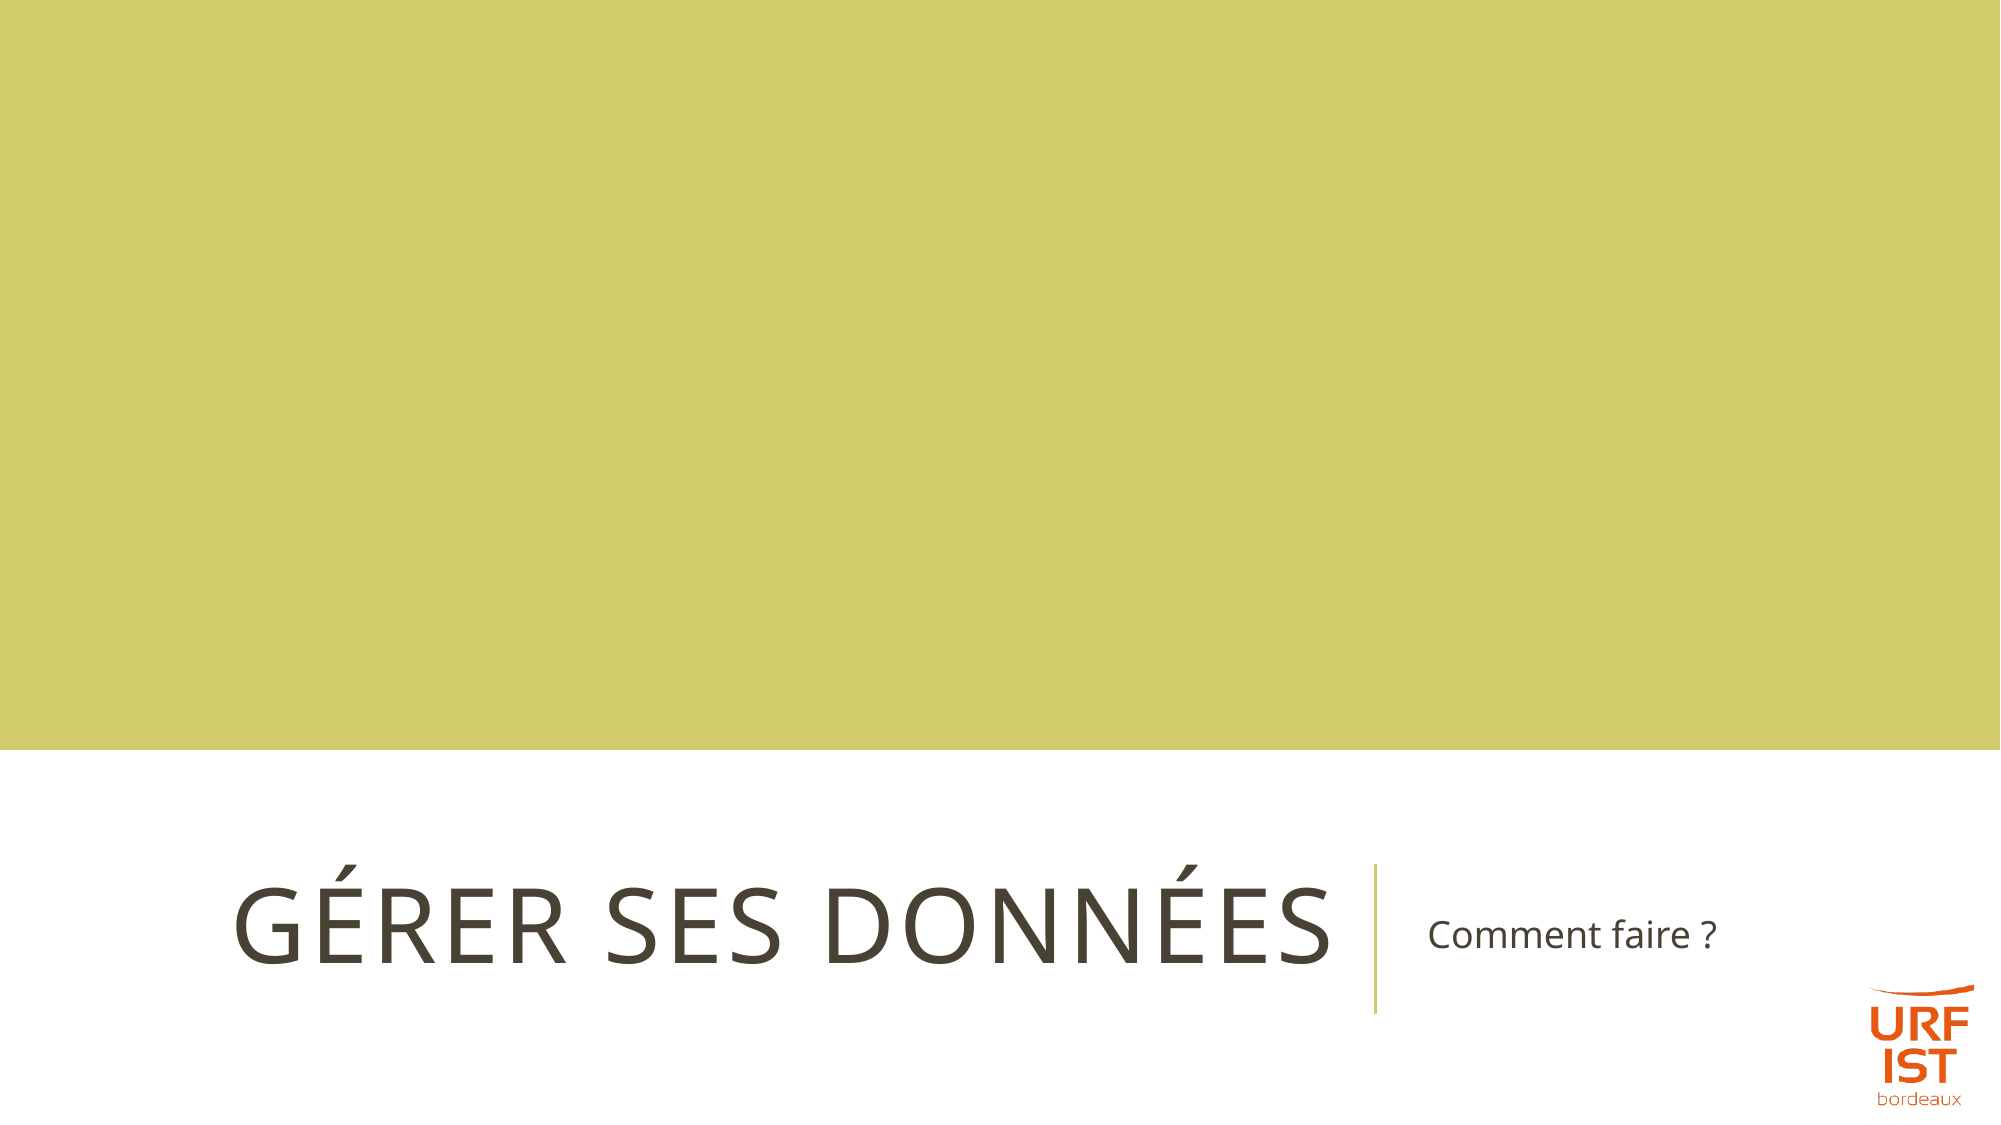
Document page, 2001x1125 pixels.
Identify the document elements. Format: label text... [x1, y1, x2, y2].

picture [1839, 964, 2000, 1125]
title Gérer ses données [75, 813, 1350, 1054]
list Comment faire ? [1412, 813, 1938, 1054]
